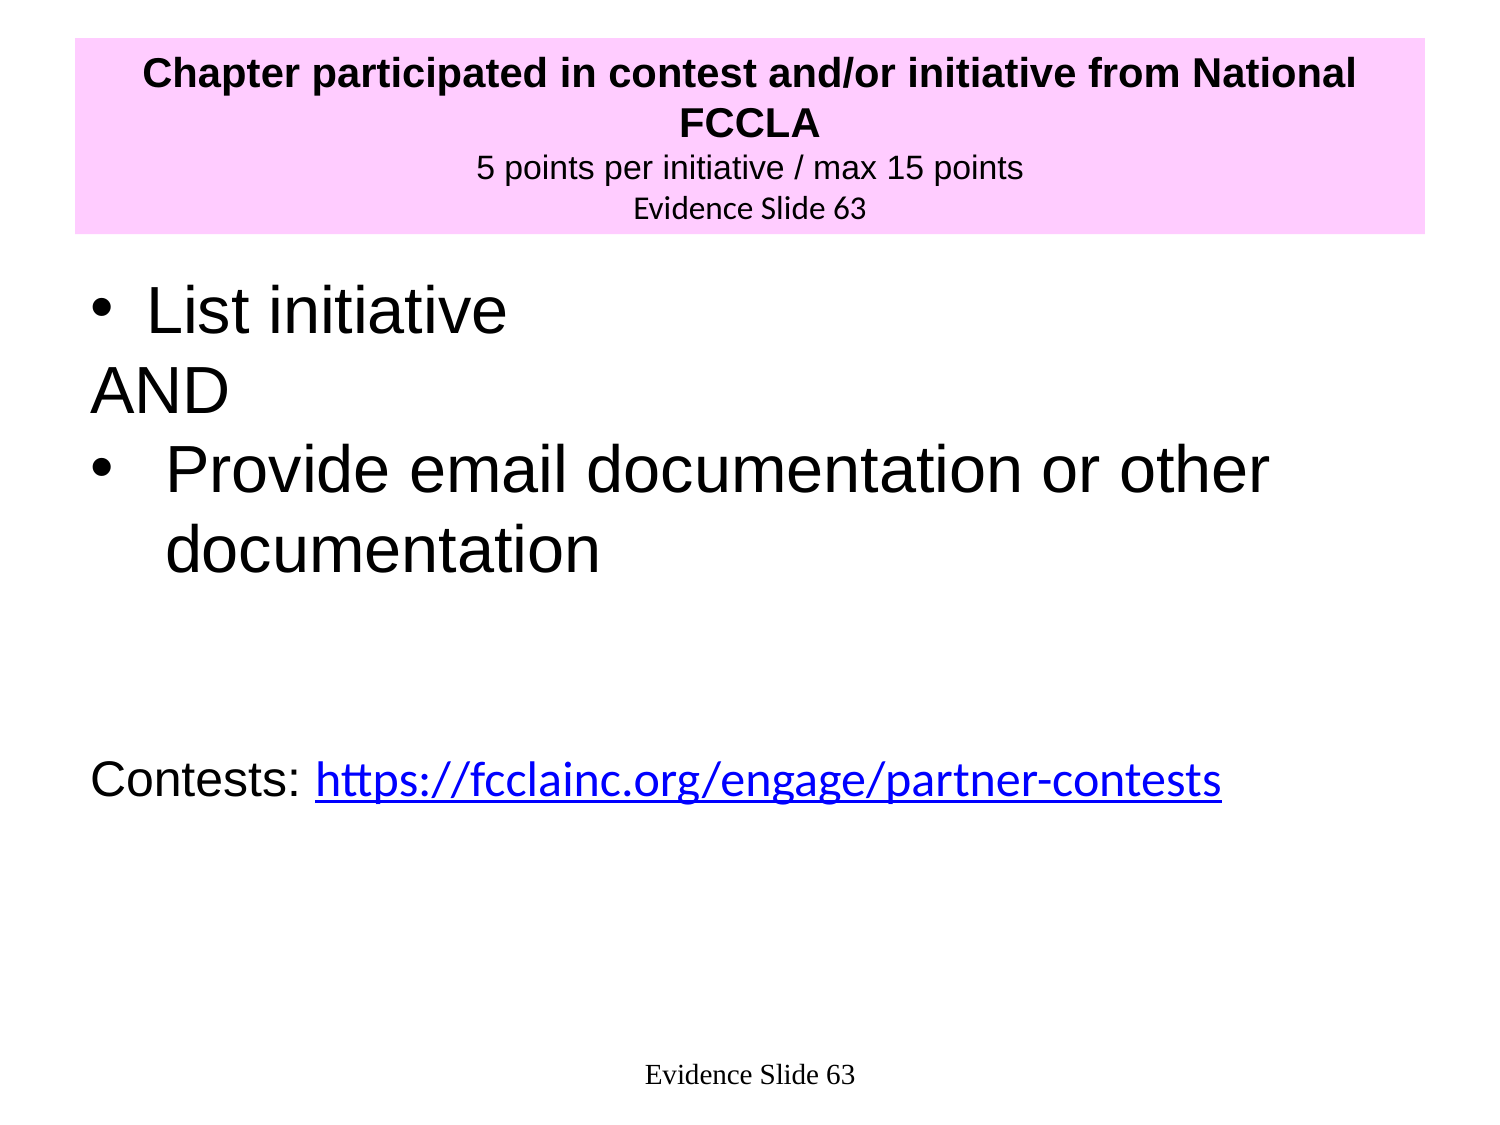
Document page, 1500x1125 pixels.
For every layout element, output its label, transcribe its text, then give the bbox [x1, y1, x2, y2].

list List initiative AND Provide email documentation or other documentation Contests: https://fcclainc.org/engage/partner-contests [75, 258, 1425, 995]
footer Evidence Slide 63 [512, 1042, 988, 1103]
title Chapter participated in contest and/or initiative from National FCCLA 5 points per initiative / max 15 points Evidence Slide 63 [75, 38, 1425, 235]
